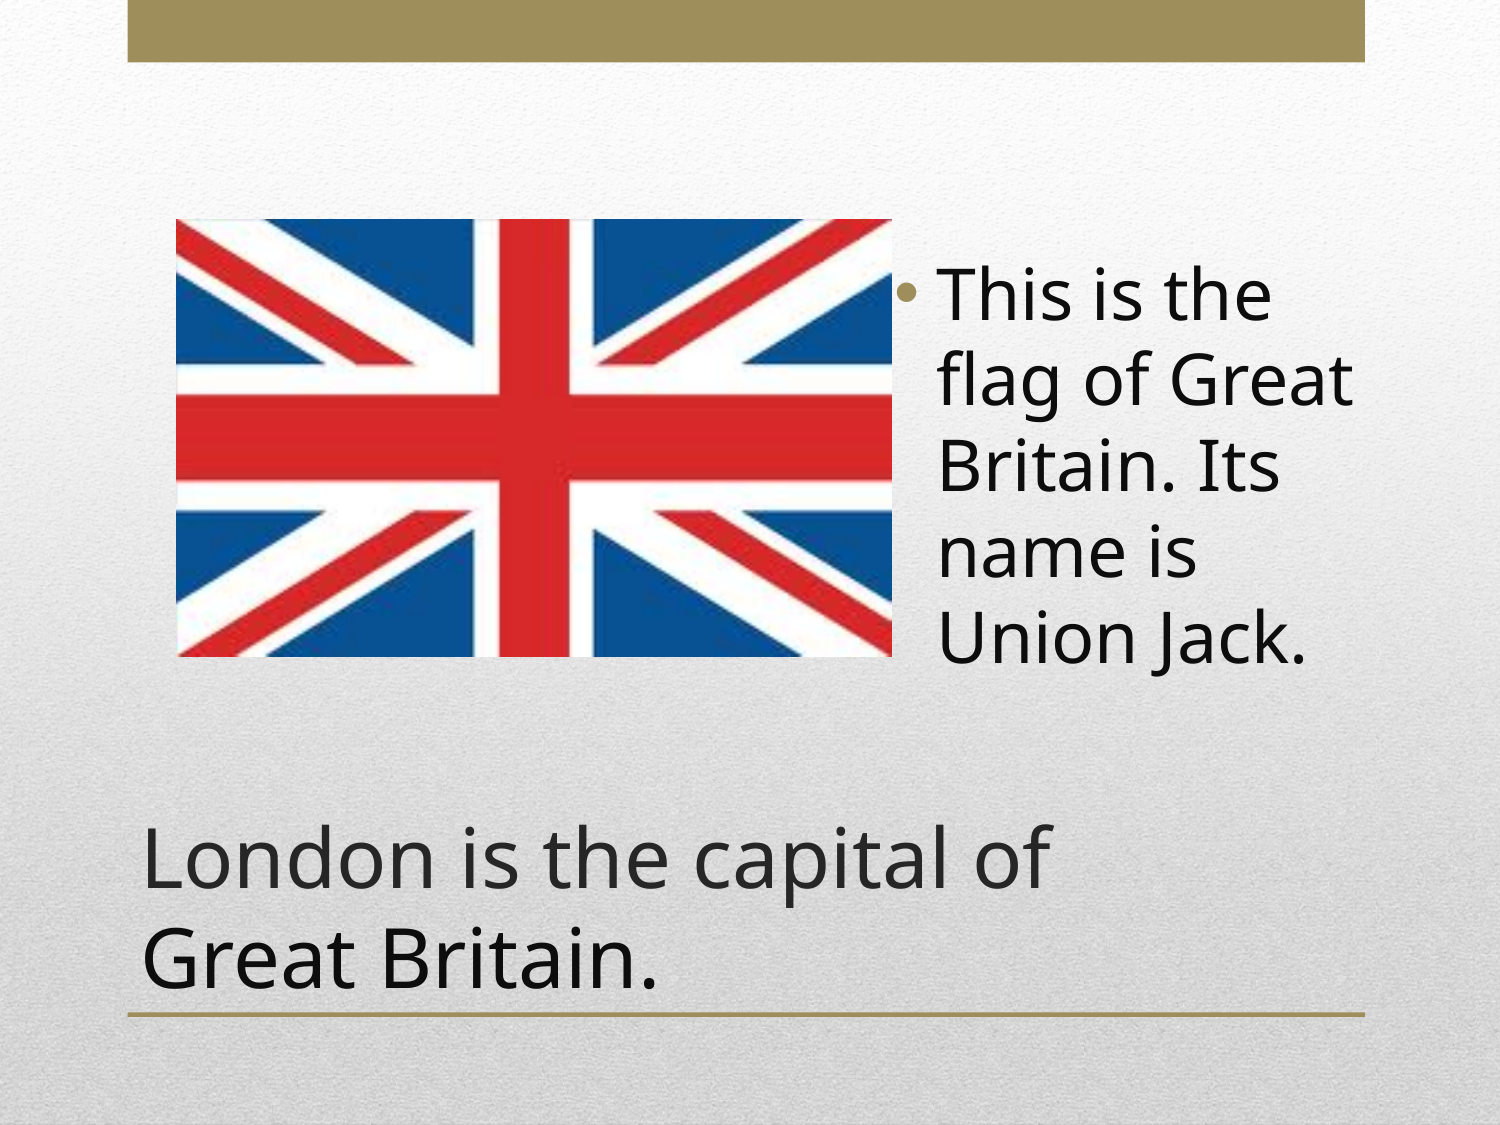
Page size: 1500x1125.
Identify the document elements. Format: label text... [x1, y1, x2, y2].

list This is the flag of Great Britain. Its name is Union Jack. [879, 196, 1376, 730]
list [176, 219, 893, 658]
title London is the capital of Great Britain. [125, 750, 1238, 1013]
